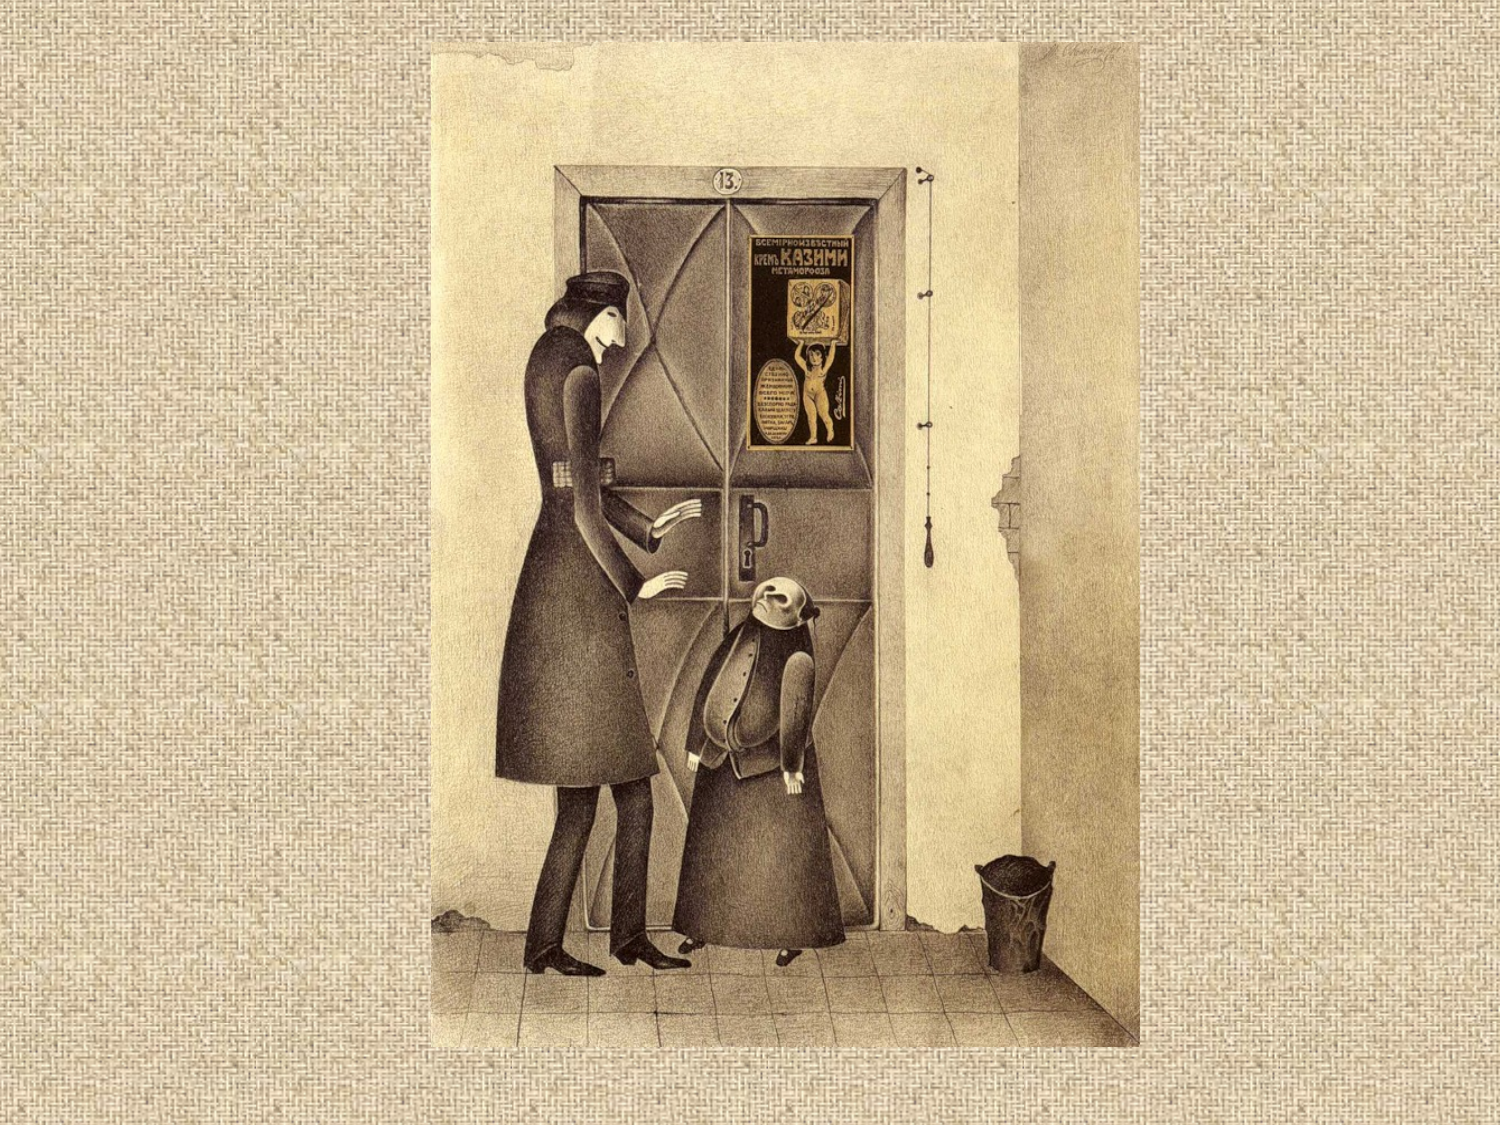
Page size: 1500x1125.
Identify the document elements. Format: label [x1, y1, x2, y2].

list [430, 42, 1140, 1047]
